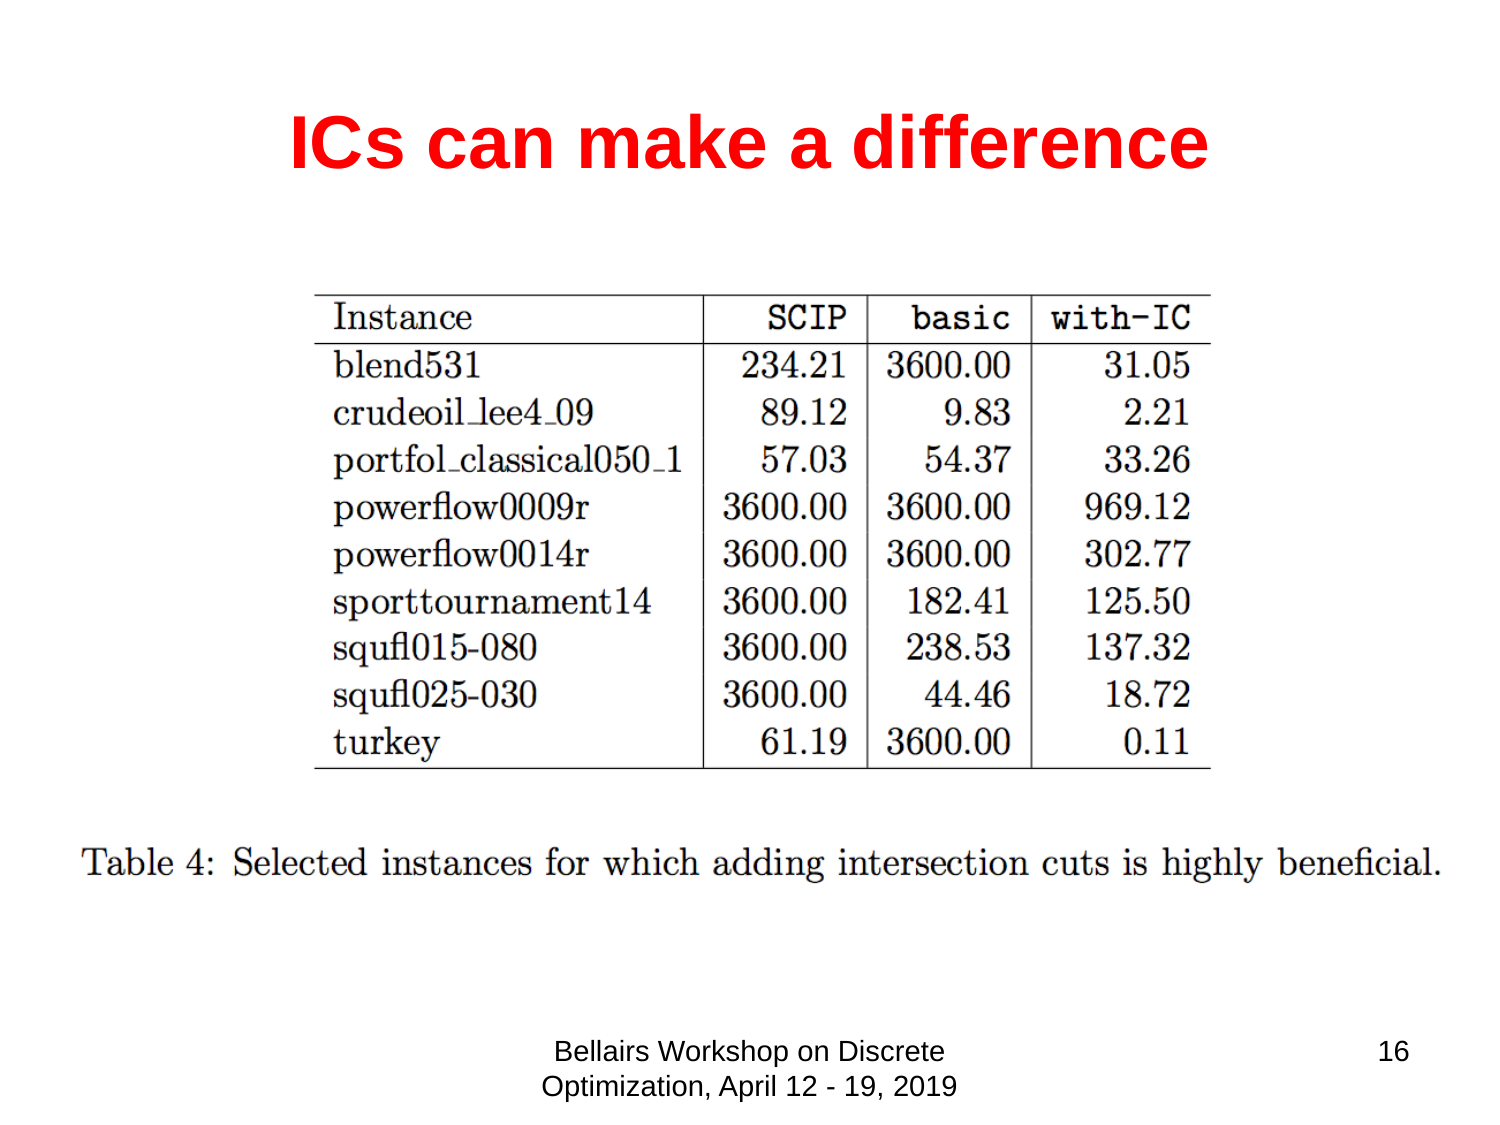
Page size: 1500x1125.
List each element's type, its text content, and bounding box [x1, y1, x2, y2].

footer Bellairs Workshop on Discrete Optimization, April 12 - 19, 2019 [512, 1024, 988, 1103]
title ICs can make a difference [74, 44, 1426, 233]
slide_number 16 [1074, 1024, 1426, 1103]
picture [0, 266, 1483, 906]
